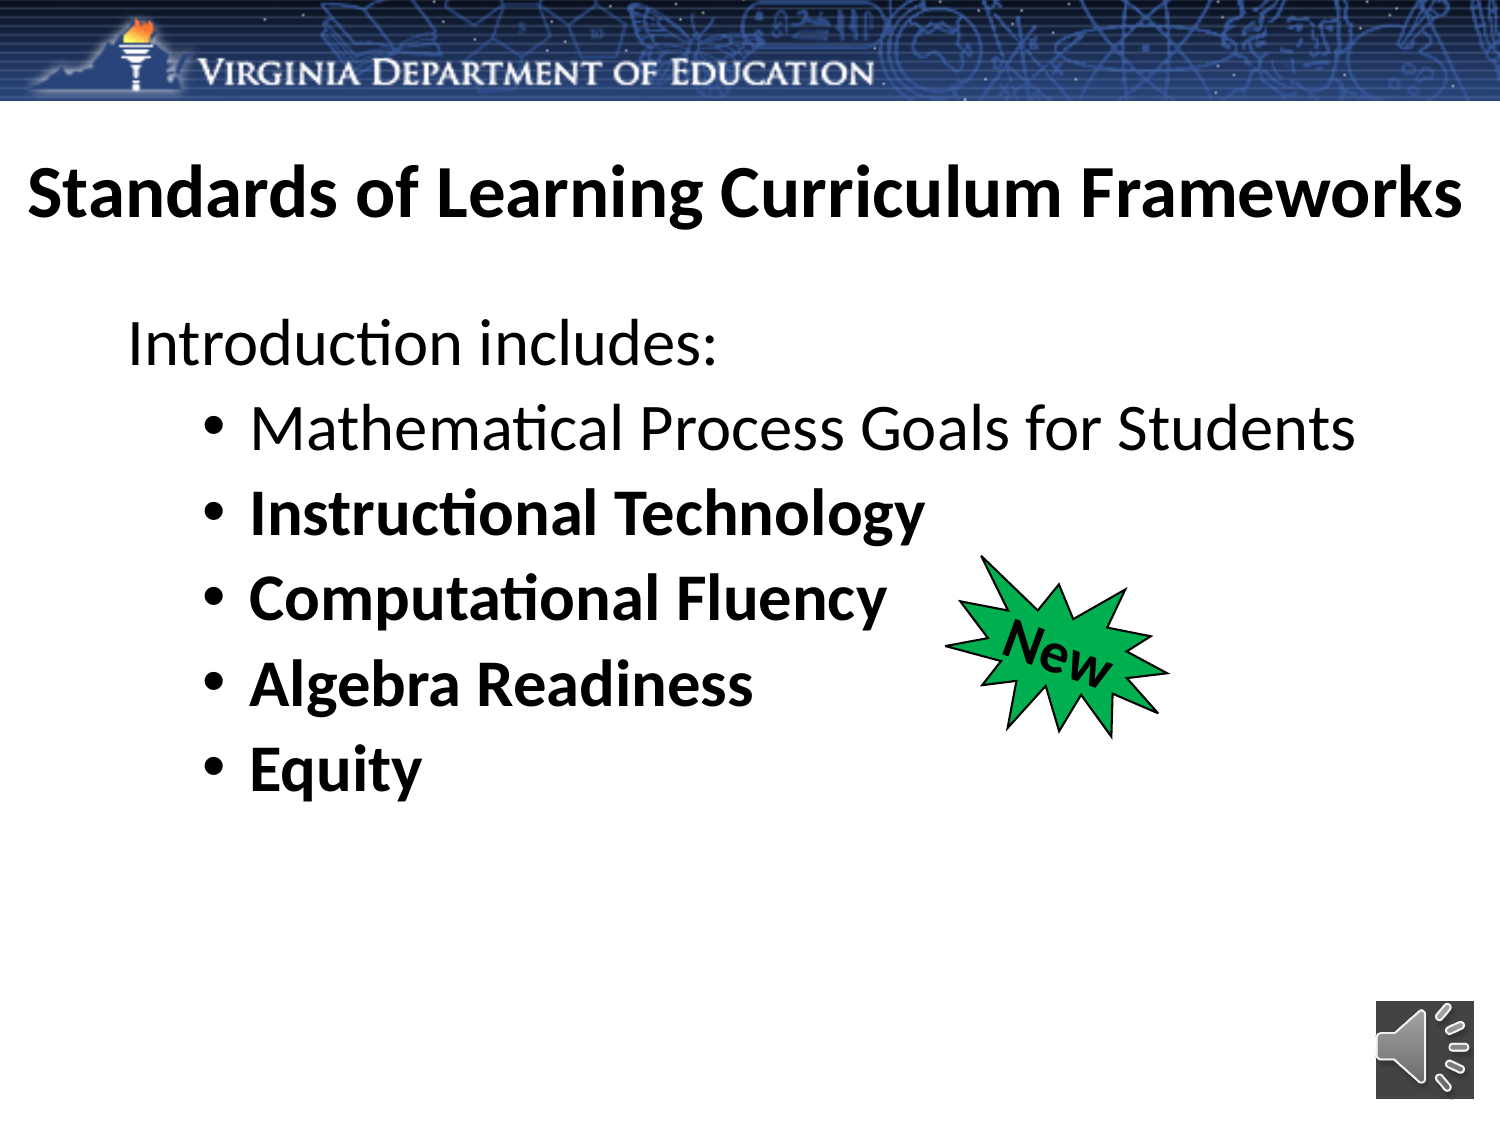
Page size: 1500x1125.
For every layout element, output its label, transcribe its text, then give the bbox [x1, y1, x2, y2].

picture [1374, 999, 1476, 1101]
slide_number 10 [1124, 1062, 1476, 1125]
title Standards of Learning Curriculum Frameworks [12, 99, 1500, 288]
picture [0, 0, 1500, 101]
list Introduction includes: Mathematical Process Goals for Students Instructional Technology Computational Fluency Algebra Readiness Equity [112, 299, 1420, 851]
text_box New [945, 555, 1168, 737]
